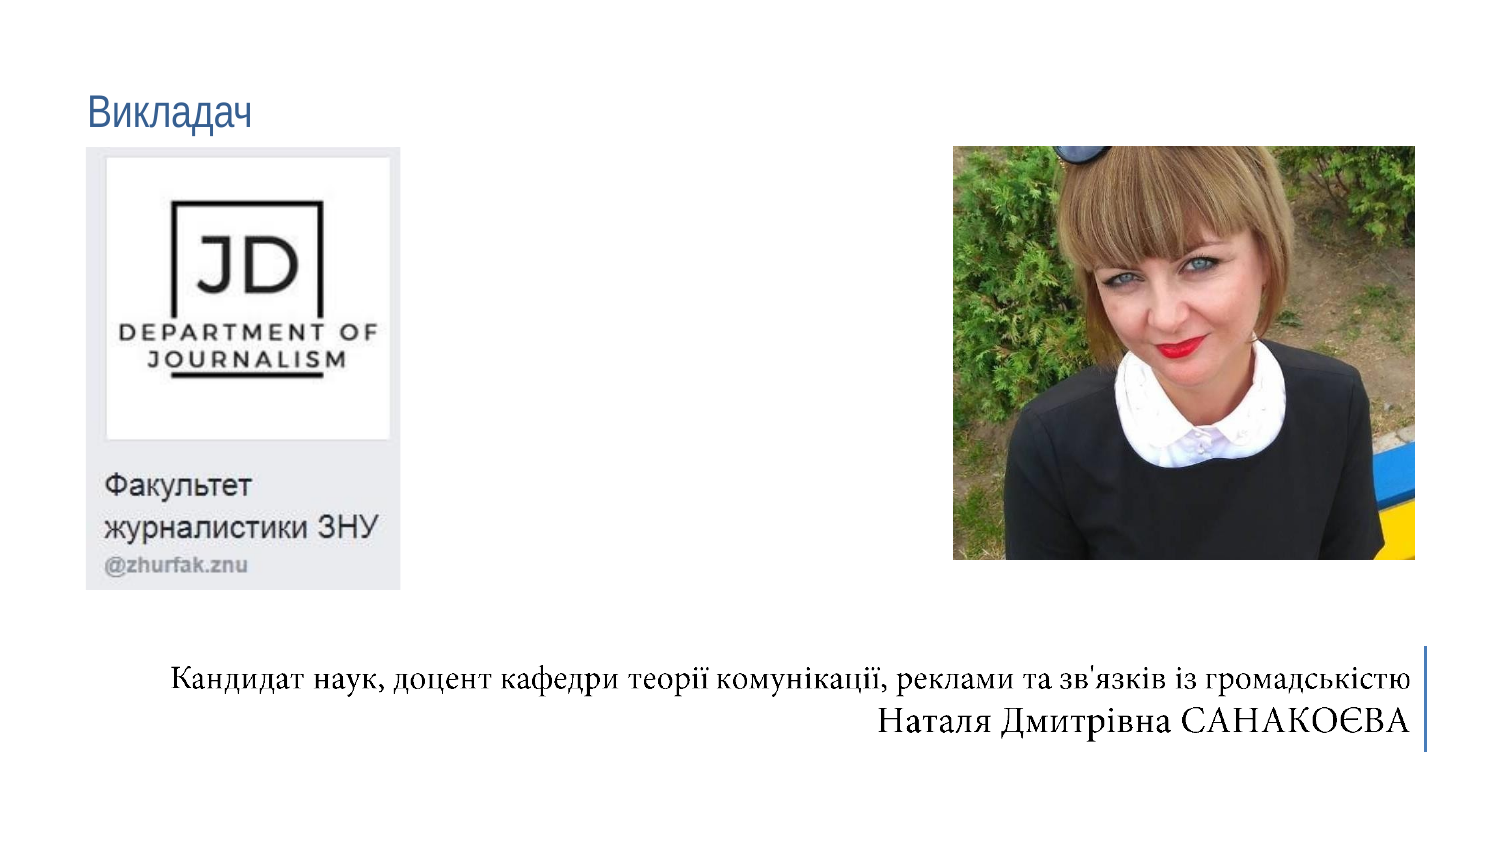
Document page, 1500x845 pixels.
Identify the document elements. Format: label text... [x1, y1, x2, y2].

title Викладач курсу: [84, 78, 369, 223]
text_box [85, 147, 401, 590]
text_box [1426, 695, 1431, 746]
text_box [171, 666, 192, 689]
text_box [876, 695, 1425, 746]
text_box [953, 146, 1415, 560]
text_box [716, 664, 1410, 697]
text_box [192, 664, 709, 697]
